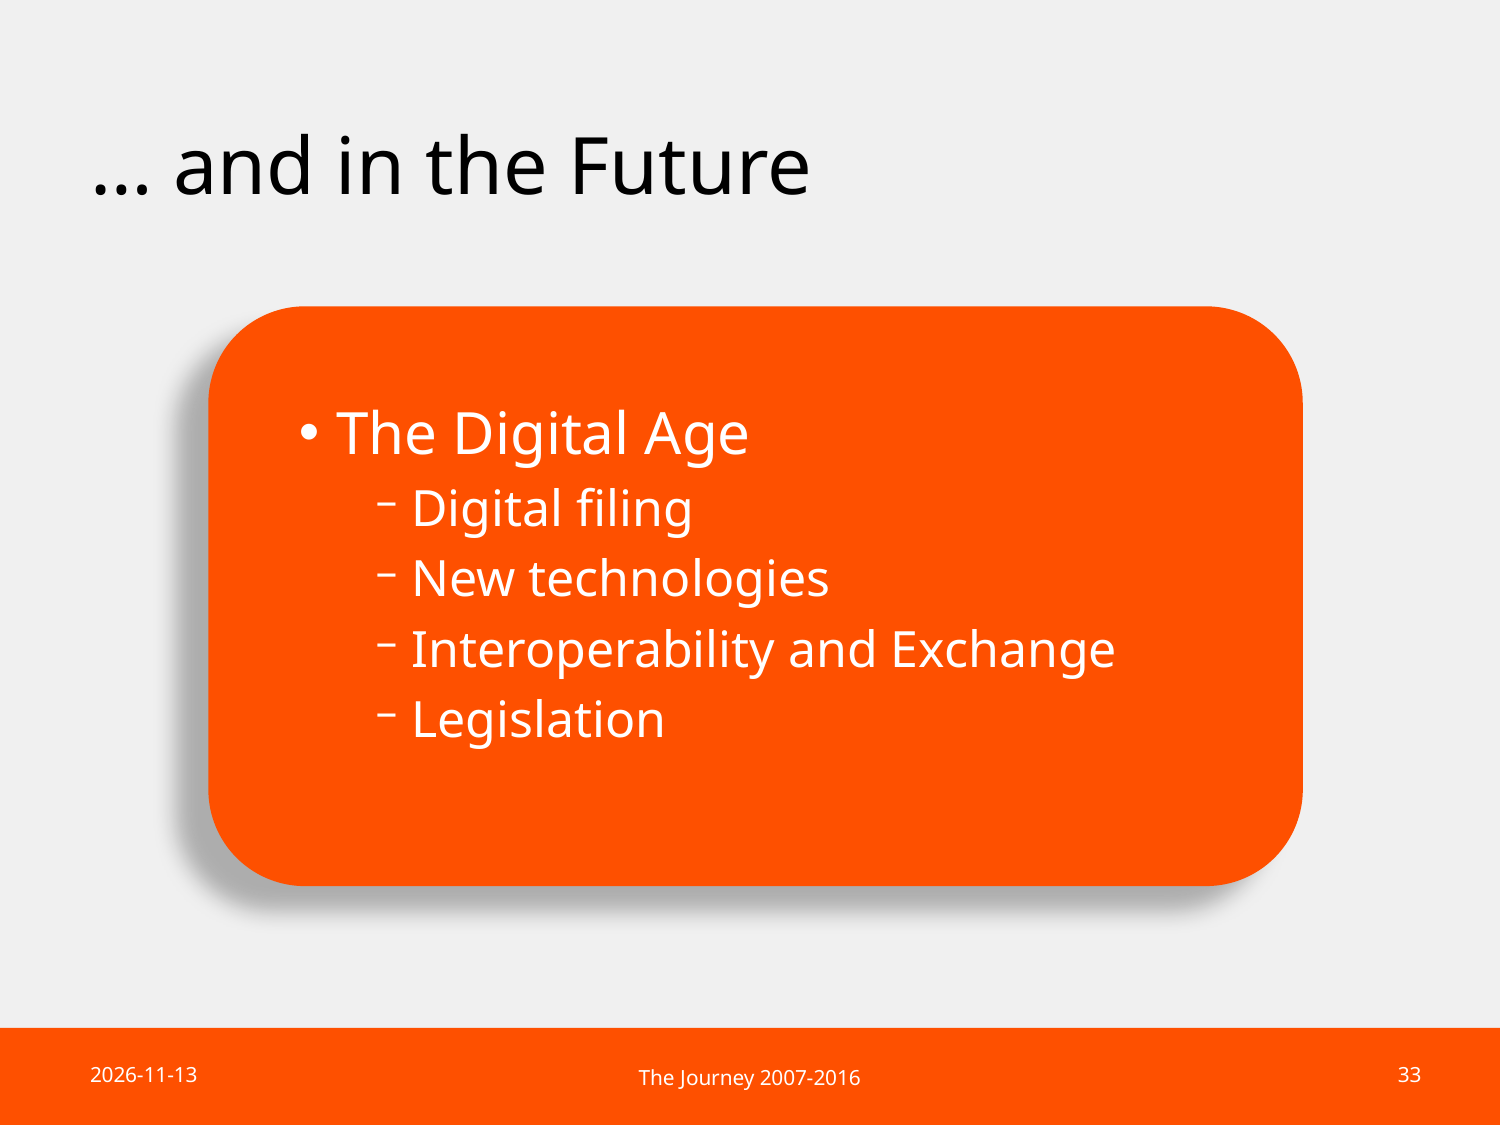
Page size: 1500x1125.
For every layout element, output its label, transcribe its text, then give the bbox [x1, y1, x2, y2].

title … and in the Future [75, 59, 1437, 278]
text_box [208, 306, 1303, 887]
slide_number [75, 1046, 413, 1106]
slide_number 33 [1099, 1046, 1437, 1106]
